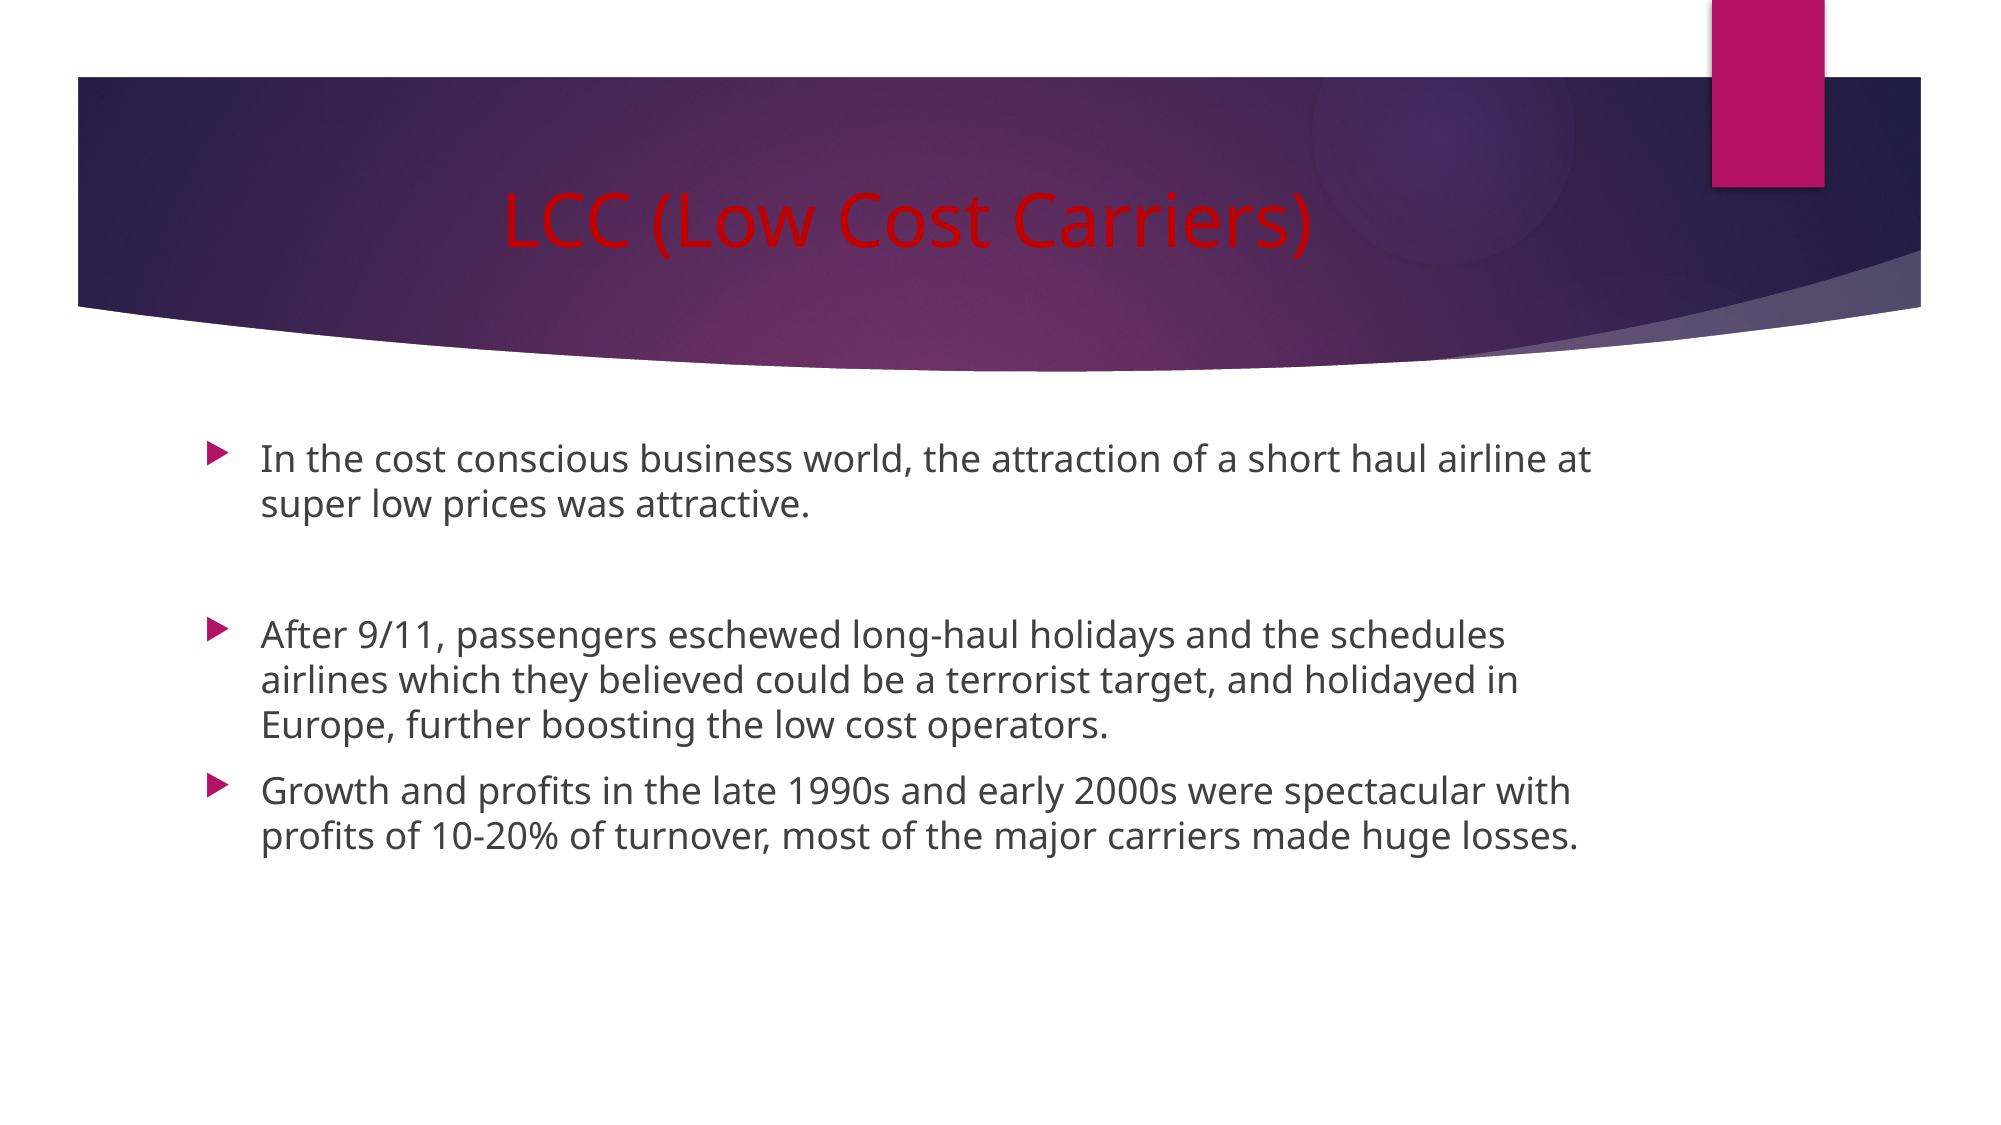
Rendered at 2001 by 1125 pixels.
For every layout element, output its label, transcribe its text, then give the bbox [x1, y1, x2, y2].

list In the cost conscious business world, the attraction of a short haul airline at super low prices was attractive. After 9/11, passengers eschewed long-haul holidays and the schedules airlines which they believed could be a terrorist target, and holidayed in Europe, further boosting the low cost operators. Growth and profits in the late 1990s and early 2000s were spectacular with profits of 10-20% of turnover, most of the major carriers made huge losses. [189, 427, 1638, 988]
title LCC (Low Cost Carriers) [189, 159, 1627, 276]
